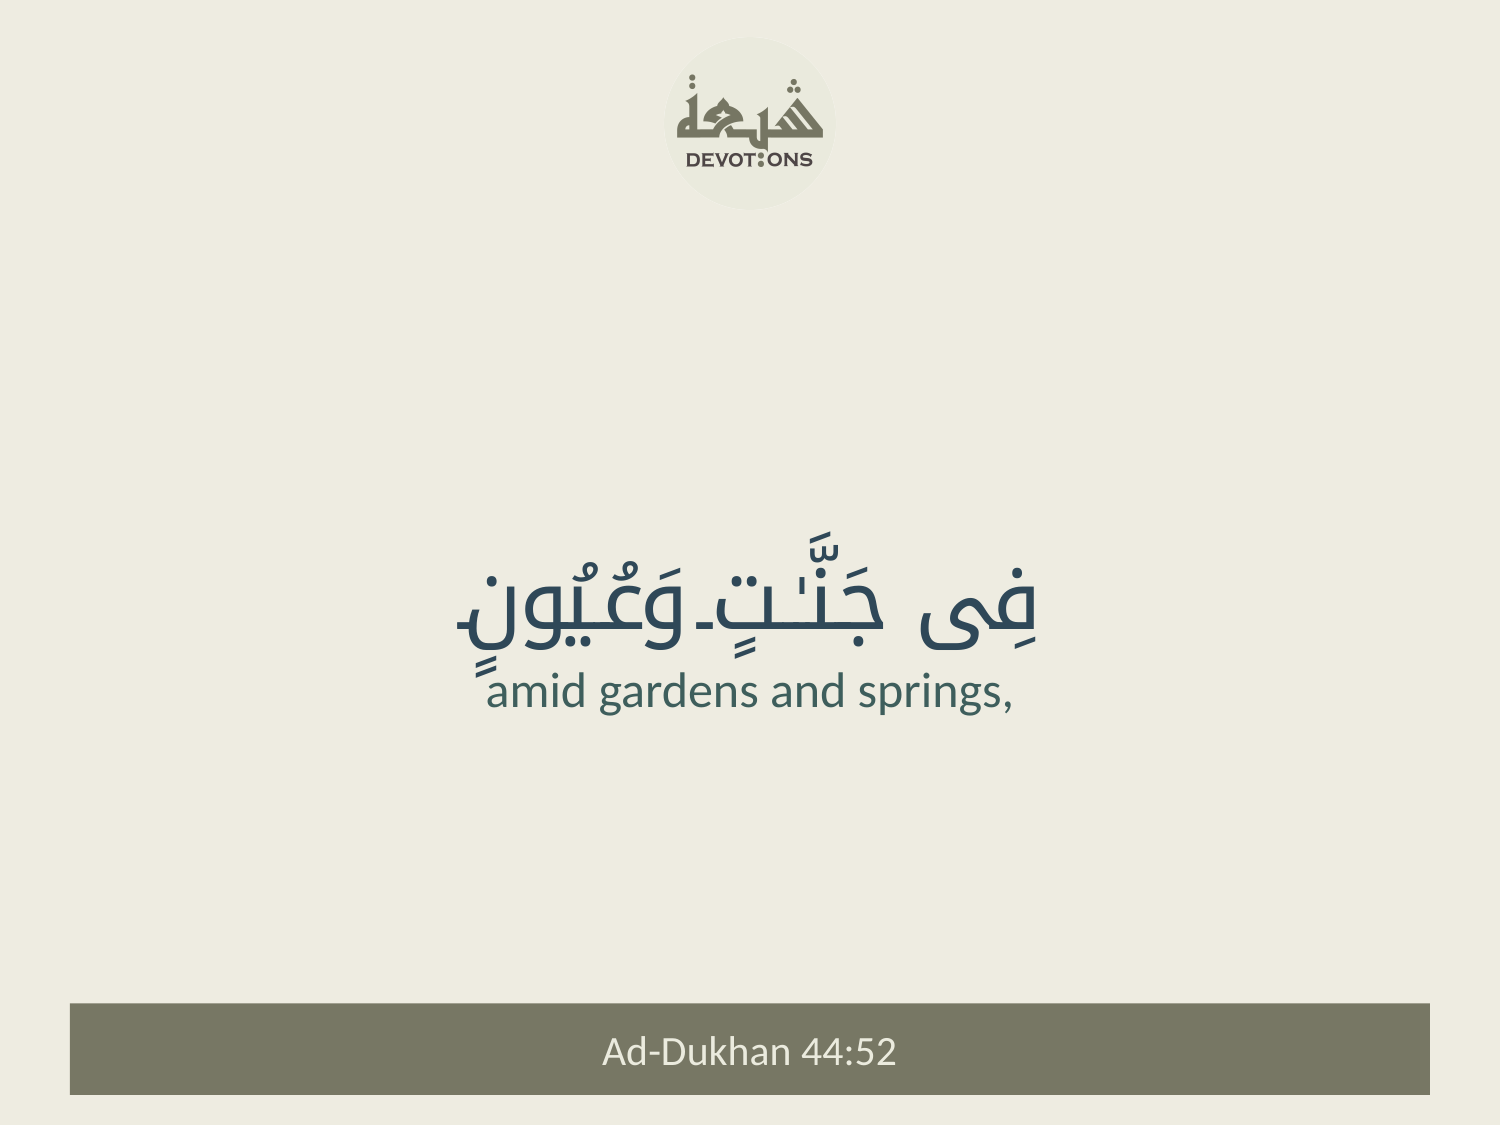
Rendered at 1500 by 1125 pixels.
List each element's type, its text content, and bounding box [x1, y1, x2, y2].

picture [656, 29, 844, 203]
list Ad-Dukhan 44:52 [69, 1003, 1430, 1095]
list فِى جَنَّـٰتٍ وَعُيُونٍ amid gardens and springs, [69, 203, 1430, 1003]
